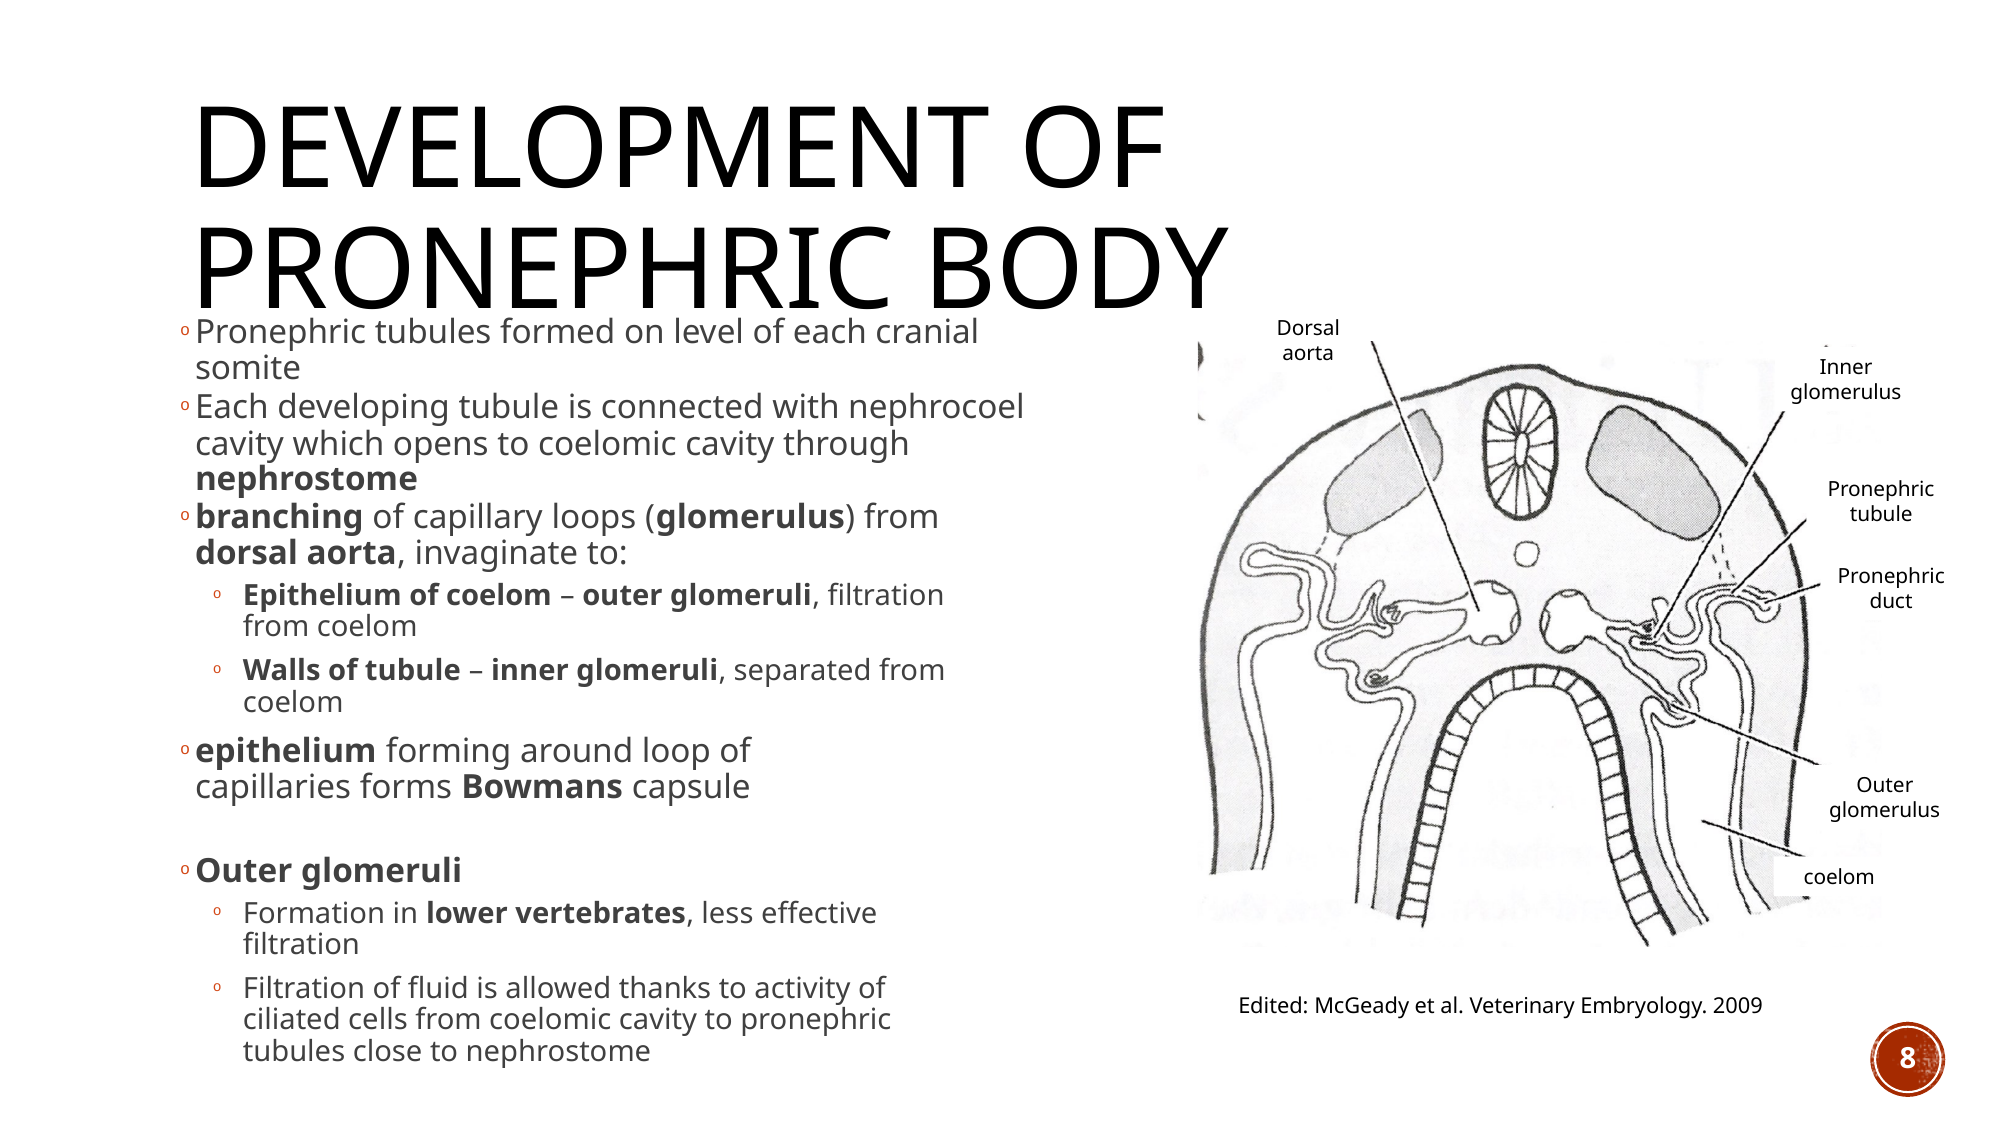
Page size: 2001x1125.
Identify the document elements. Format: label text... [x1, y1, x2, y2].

text_box Each developing tubule is connected with nephrocoel cavity which opens to coelomic cavity through nephrostome [180, 382, 1041, 483]
text_box Edited: McGeady et al. Veterinary Embryology. 2009 [1168, 983, 1834, 1025]
text_box branching of capillary loops (glomerulus) from dorsal aorta, invaginate to: Epithelium of coelom – outer glomeruli, filtration from coelom Walls of tubule – inner glomeruli, separated from coelom [180, 492, 1014, 675]
text_box Pronephric tubules formed on level of each cranial somite [180, 307, 1094, 376]
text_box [1200, 309, 1960, 945]
text_box Outer glomeruli Formation in lower vertebrates, less effective filtration Filtration of fluid is allowed thanks to activity of ciliated cells from coelomic cavity to pronephric tubules close to nephrostome [180, 846, 916, 1046]
slide_number 8 [1855, 1028, 1961, 1089]
title Development of pronephric body [175, 79, 1826, 344]
text_box epithelium forming around loop of capillaries forms Bowmans capsule [180, 726, 916, 815]
